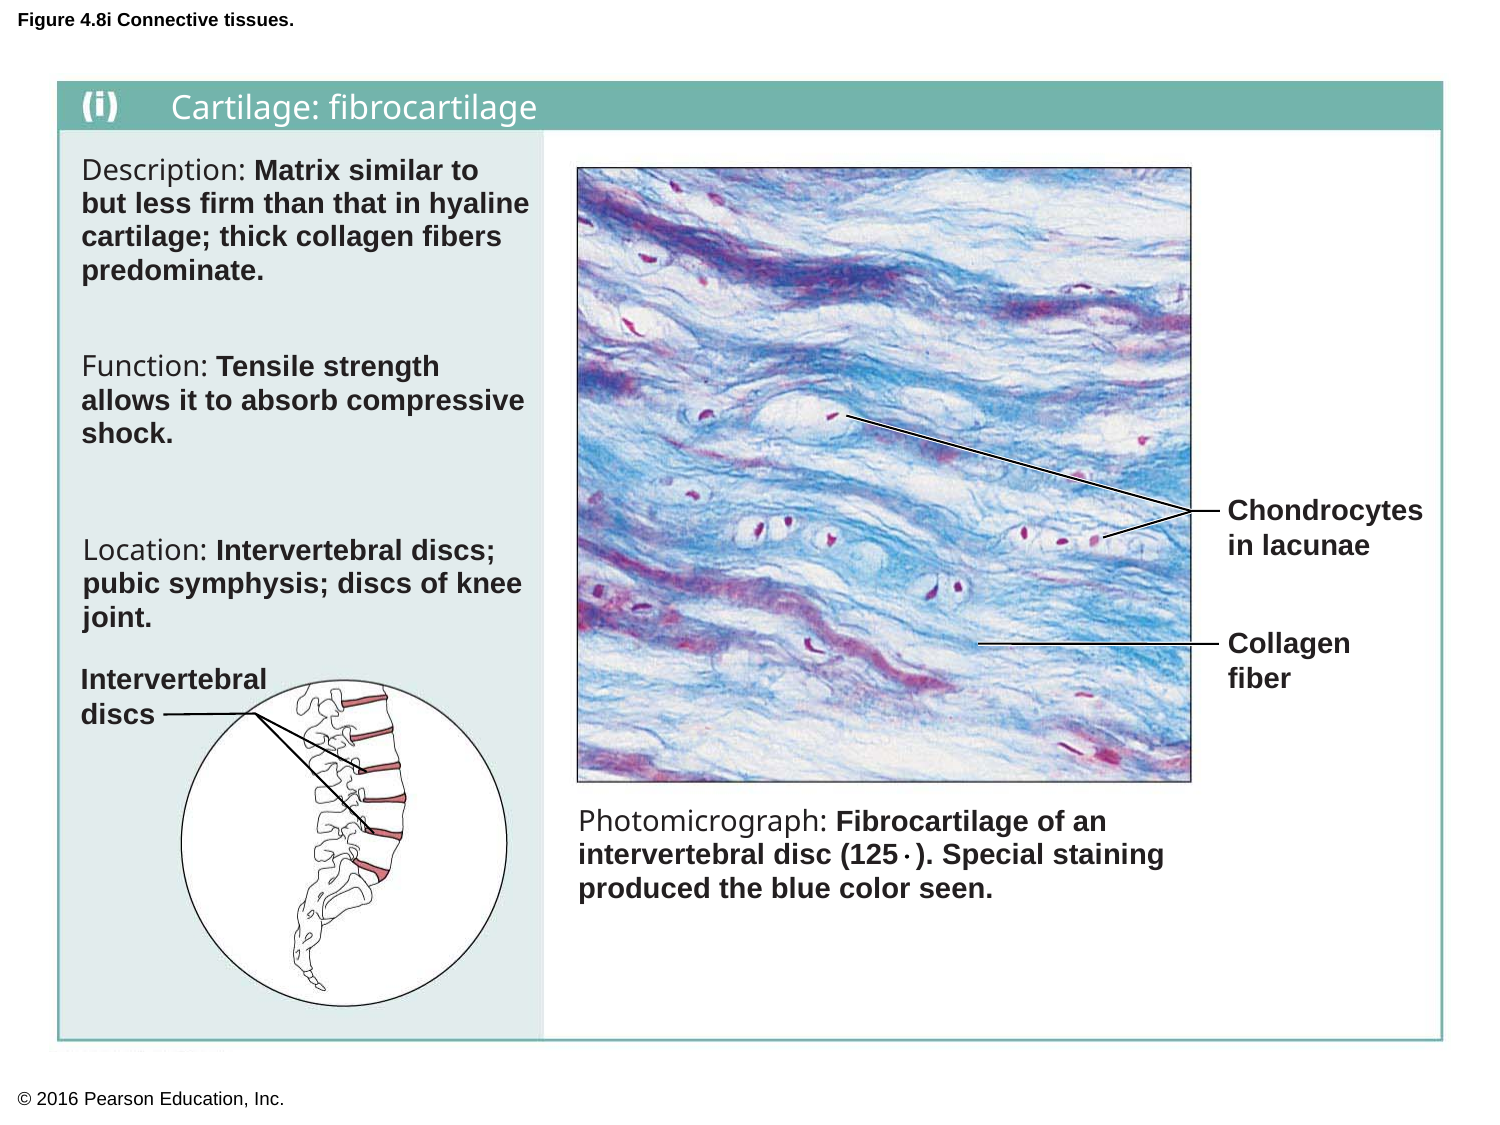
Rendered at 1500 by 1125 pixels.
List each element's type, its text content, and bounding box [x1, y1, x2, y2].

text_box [80, 660, 374, 834]
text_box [846, 415, 1220, 538]
picture [48, 73, 1452, 1052]
title Figure 4.8i Connective tissues. [2, 2, 1493, 66]
footer © 2016 Pearson Education, Inc. [2, 1079, 509, 1121]
